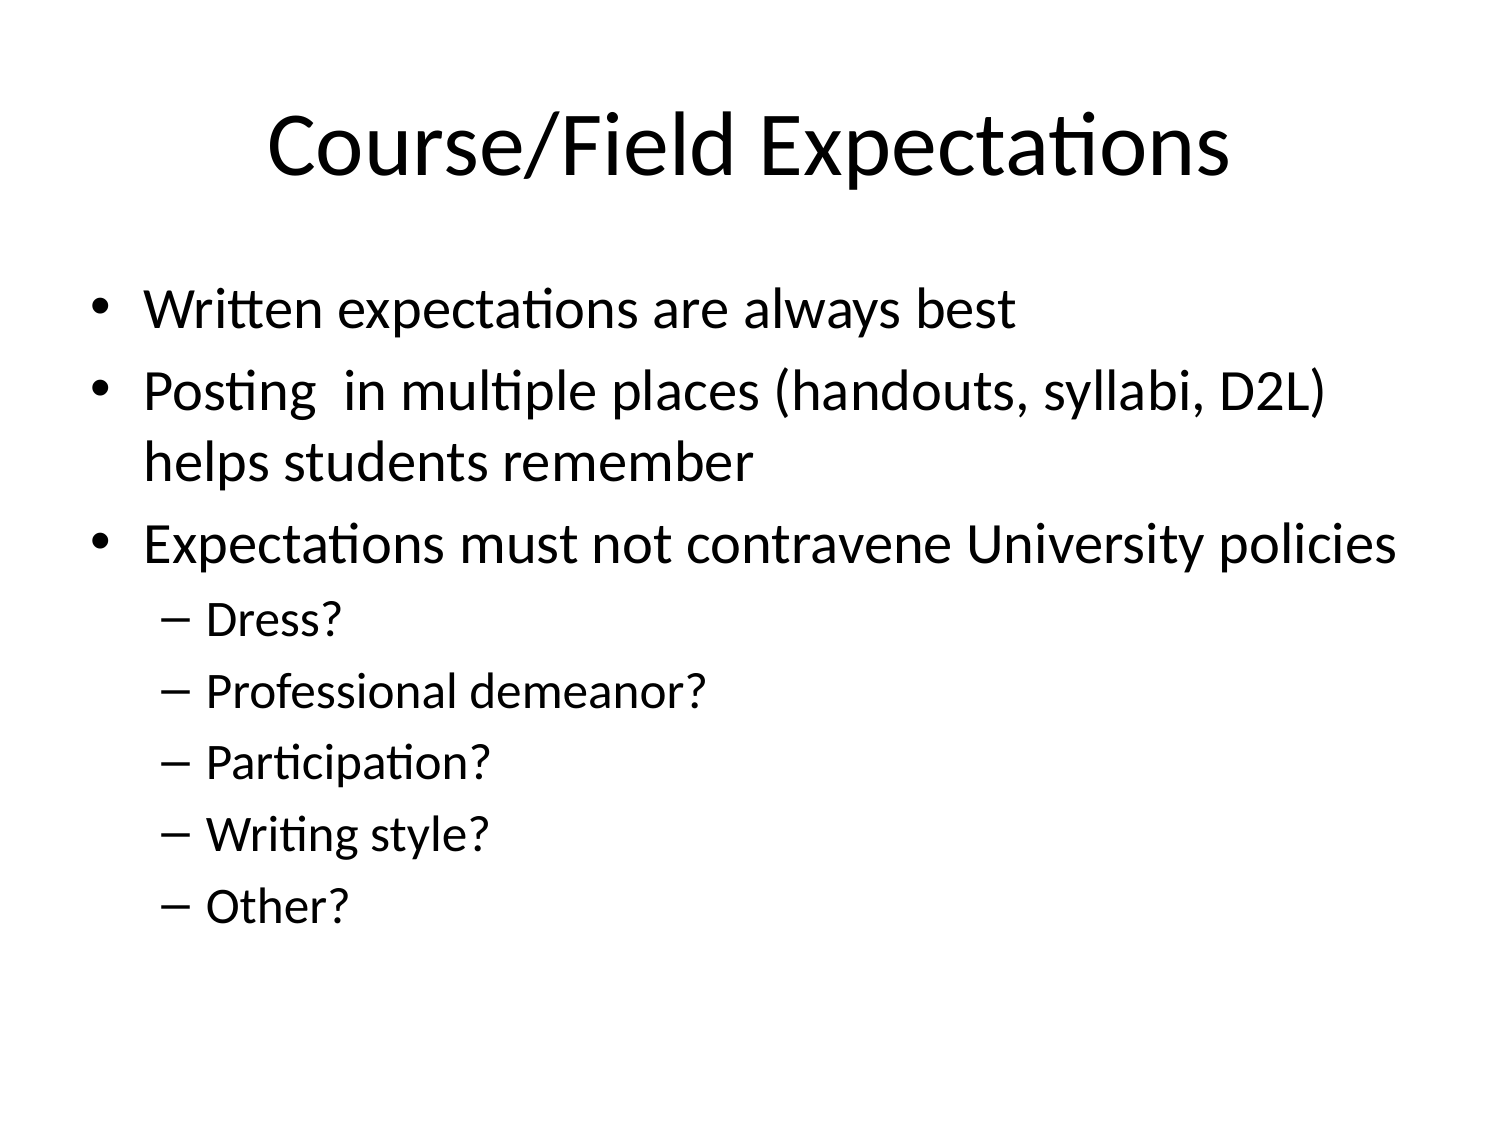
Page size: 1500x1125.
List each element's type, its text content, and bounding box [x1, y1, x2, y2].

list Written expectations are always best Posting in multiple places (handouts, syllabi, D2L) helps students remember Expectations must not contravene University policies Dress? Professional demeanor? Participation? Writing style? Other? [75, 262, 1425, 1005]
title Course/Field Expectations [75, 45, 1425, 233]
